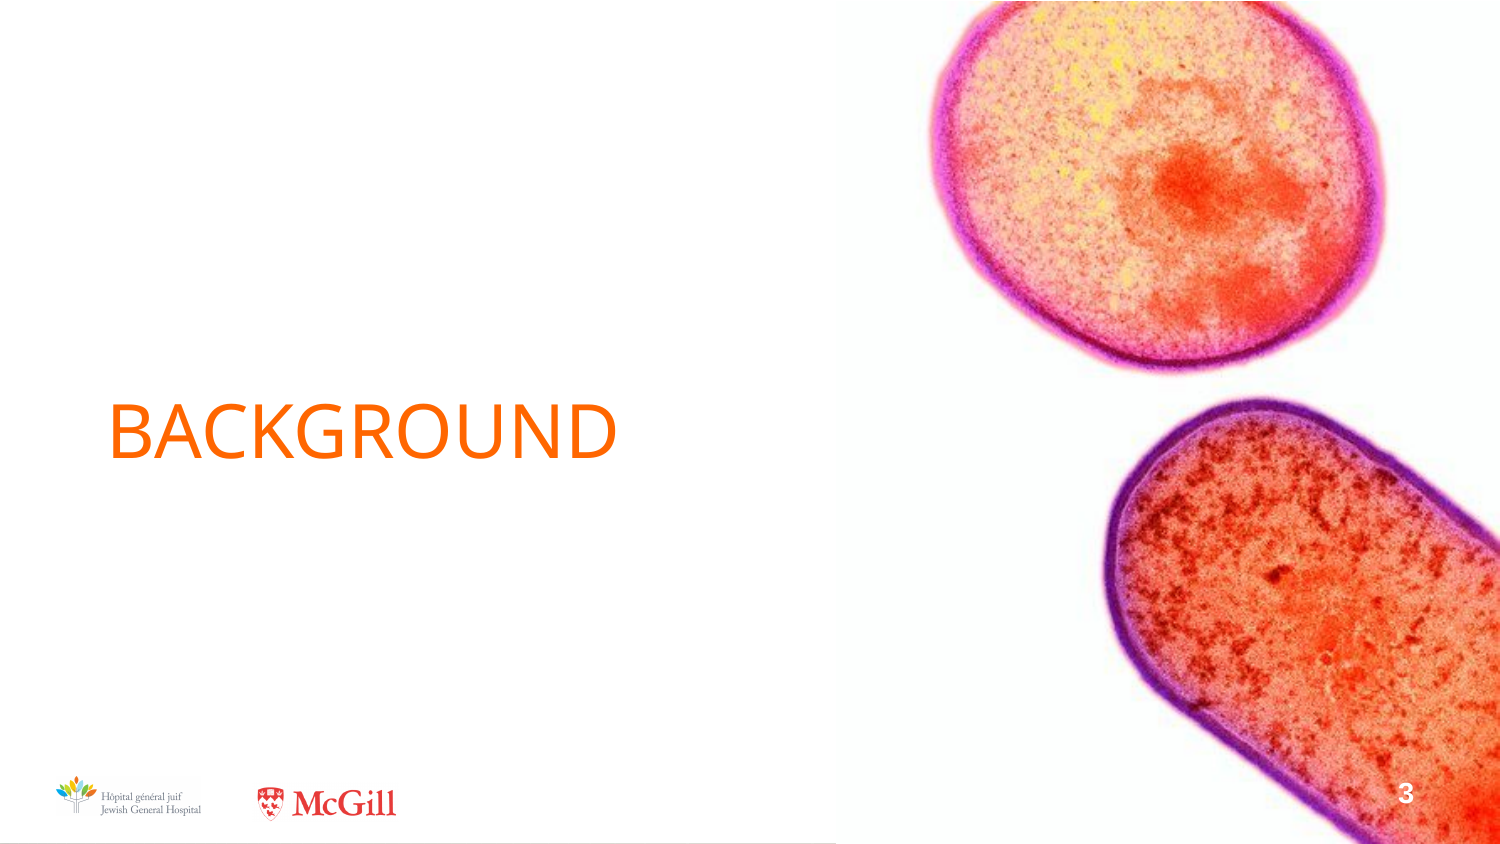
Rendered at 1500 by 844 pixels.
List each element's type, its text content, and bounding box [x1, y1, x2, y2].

picture [835, 1, 1500, 844]
picture [252, 782, 399, 822]
title BACKGROUND [91, 357, 830, 499]
picture [56, 776, 201, 816]
